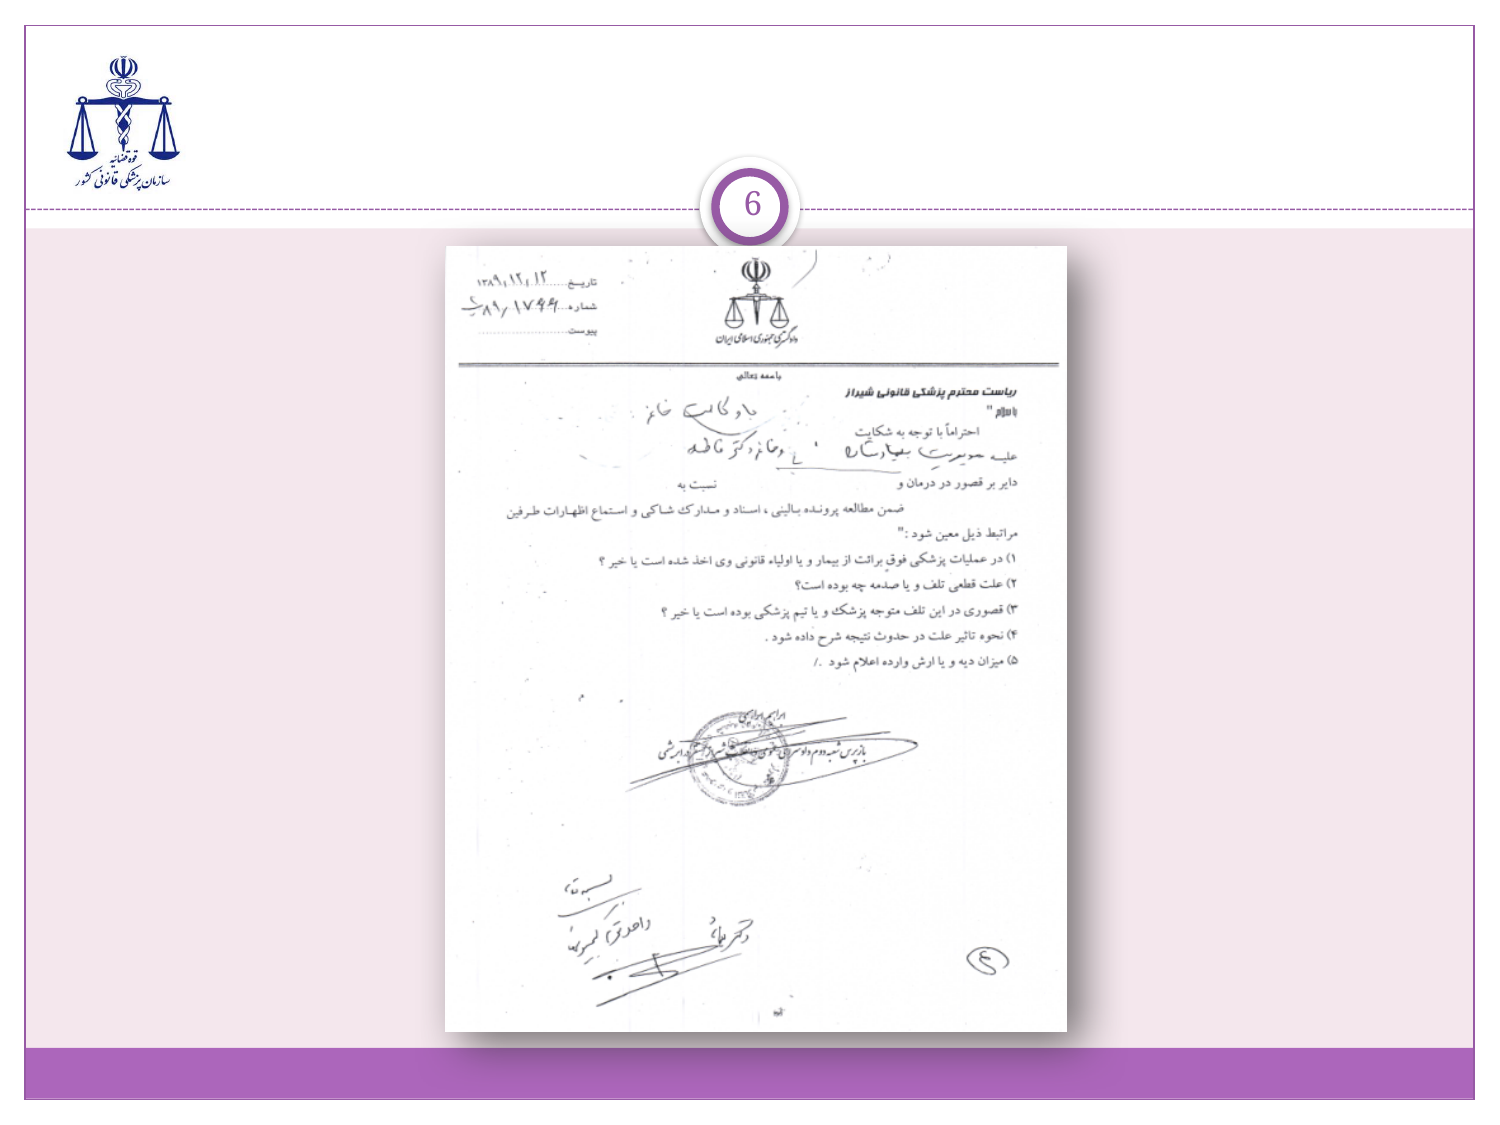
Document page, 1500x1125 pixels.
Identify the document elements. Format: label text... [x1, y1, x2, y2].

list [445, 245, 1067, 1032]
picture [34, 46, 212, 200]
slide_number 6 [715, 168, 791, 228]
